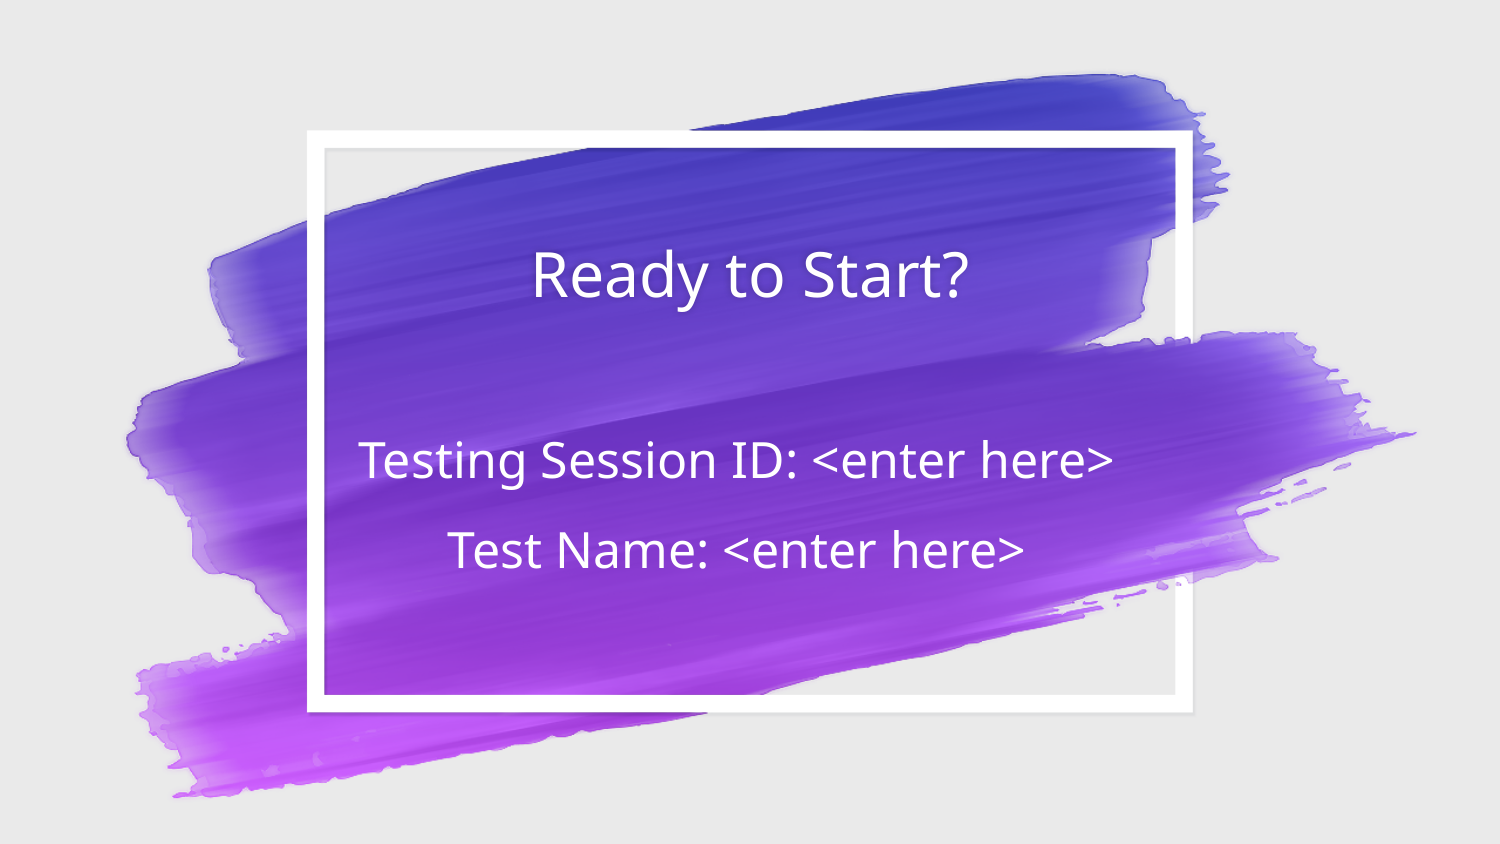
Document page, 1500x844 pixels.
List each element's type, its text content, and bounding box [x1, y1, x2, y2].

title Ready to Start? [355, 177, 1145, 368]
picture [0, 0, 1500, 844]
subtitle Testing Session ID: <enter here> Test Name: <enter here> [343, 470, 1132, 600]
